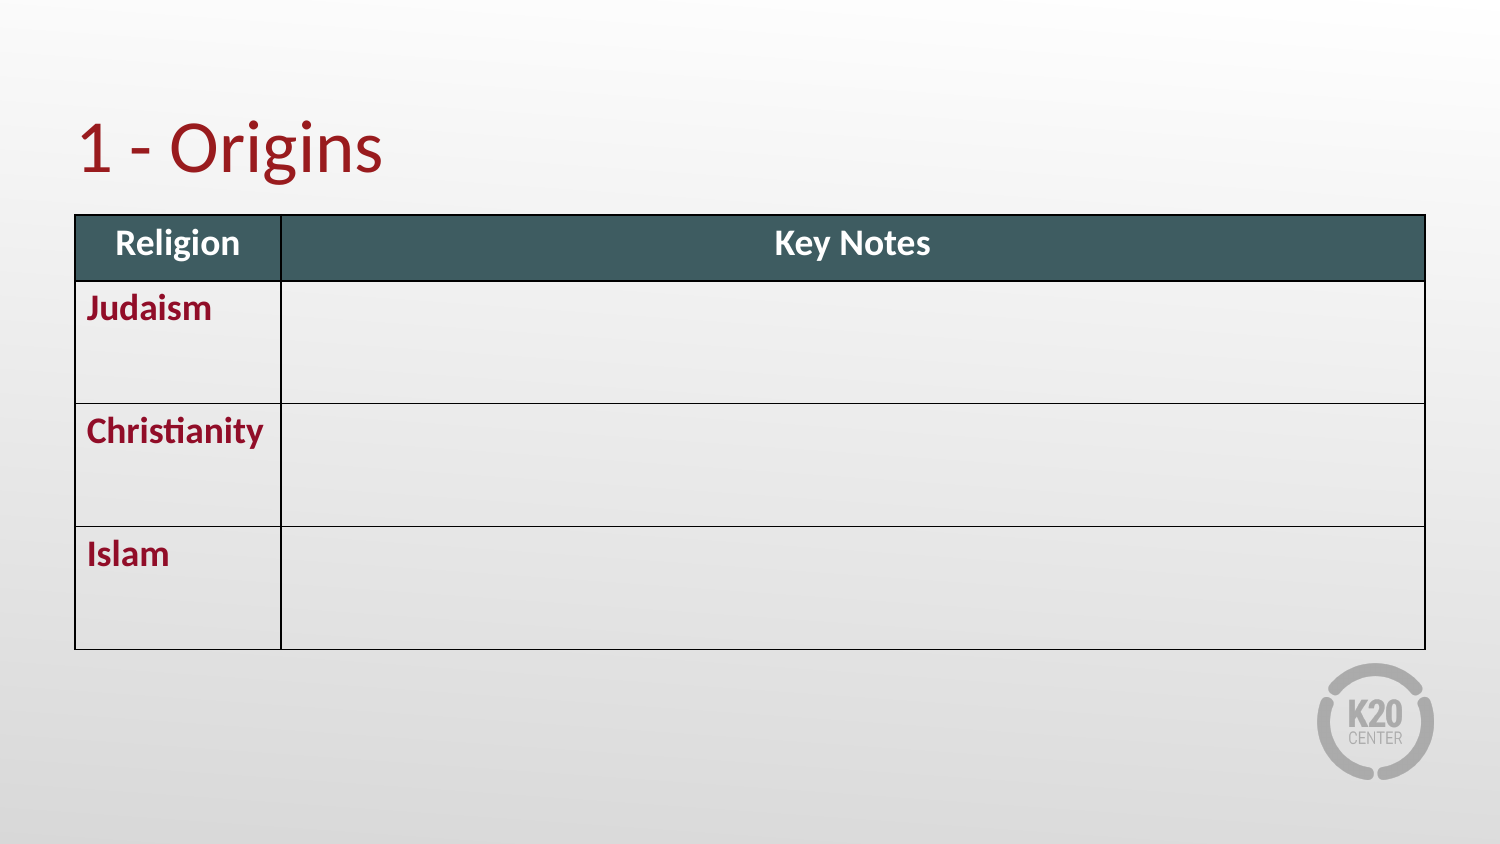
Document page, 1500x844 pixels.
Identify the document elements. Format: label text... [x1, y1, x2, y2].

table_header Religion [76, 216, 280, 280]
table_cell [282, 282, 1424, 403]
picture [1300, 646, 1451, 797]
table_header Key Notes [282, 216, 1424, 280]
table_cell [282, 527, 1424, 649]
table_cell Islam [76, 527, 280, 649]
title 1 - Origins [75, 50, 1425, 191]
table_cell Christianity [76, 404, 280, 526]
table_cell Judaism [76, 282, 280, 403]
table_cell [282, 404, 1424, 526]
